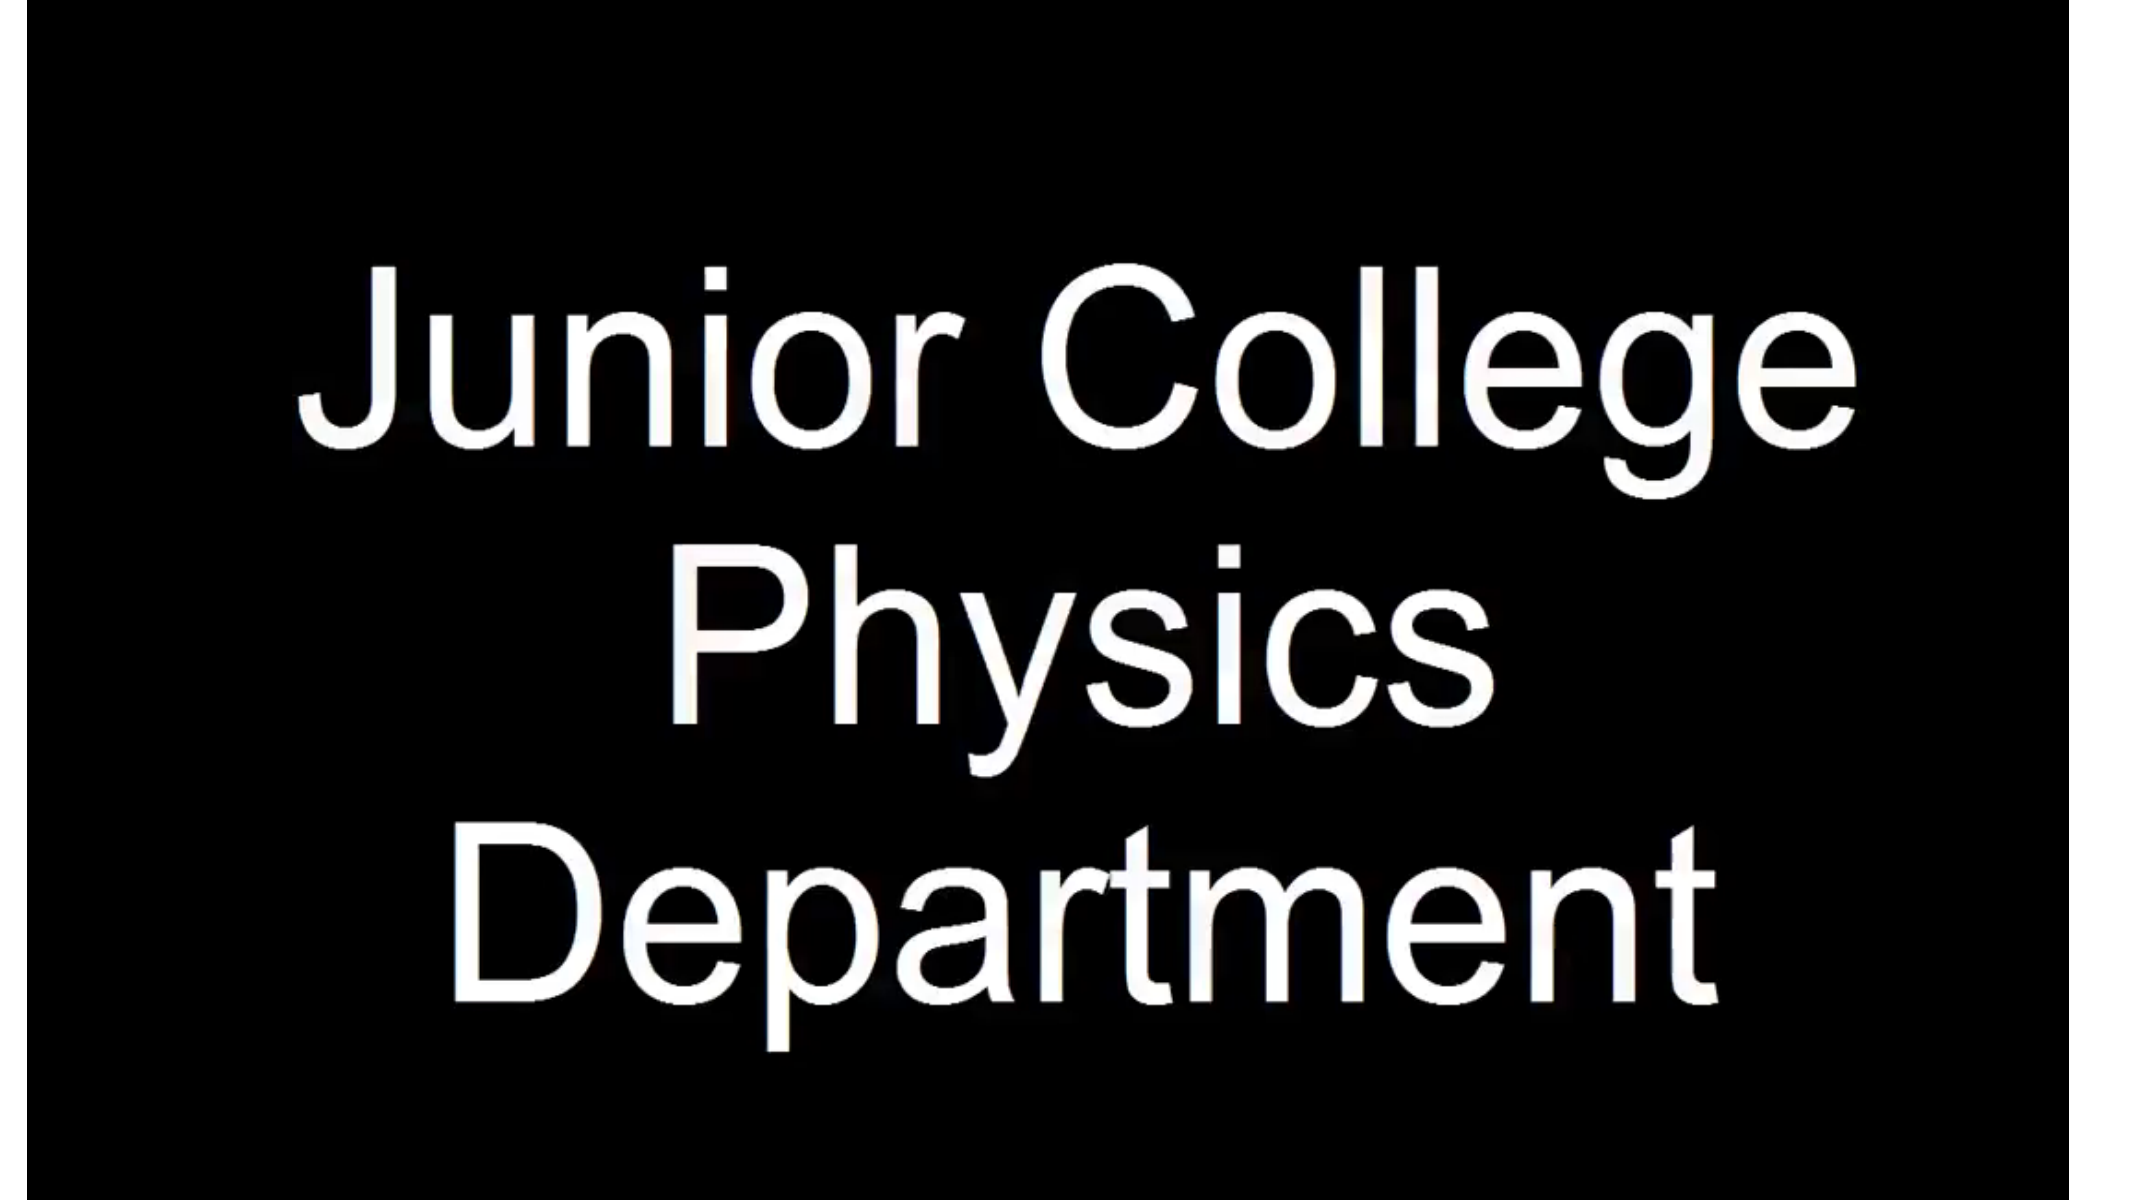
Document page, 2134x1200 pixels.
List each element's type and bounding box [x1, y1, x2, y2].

text_box [27, 0, 2069, 1200]
list [291, 199, 1867, 1100]
